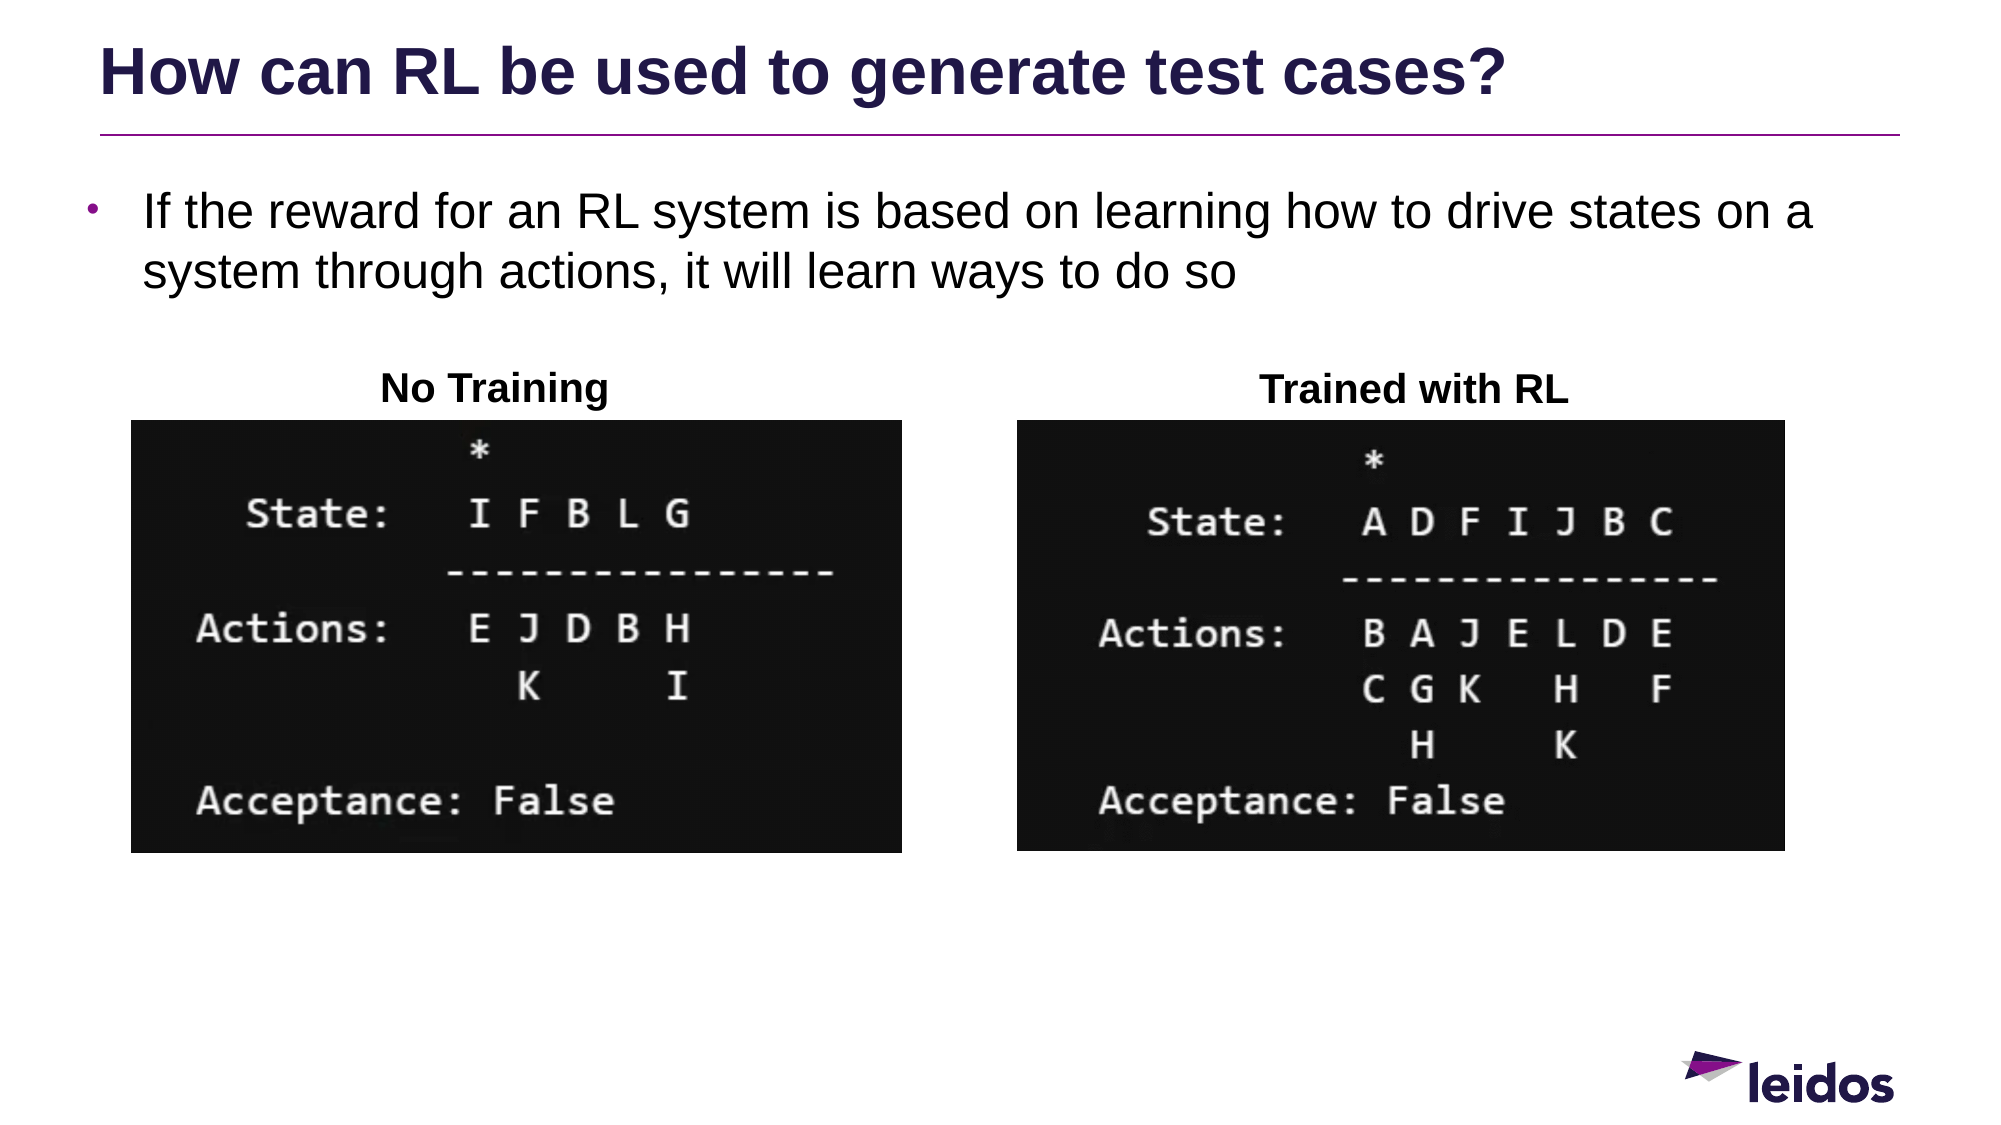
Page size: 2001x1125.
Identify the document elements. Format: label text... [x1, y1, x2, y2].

list How can RL be used to generate test cases? [99, 0, 1900, 135]
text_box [130, 418, 903, 854]
text_box Trained with RL [1244, 354, 1585, 417]
text_box If the reward for an RL system is based on learning how to drive states on a system through actions, it will learn ways to do so [86, 171, 1900, 995]
text_box No Training [365, 353, 625, 417]
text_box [1016, 419, 1786, 852]
